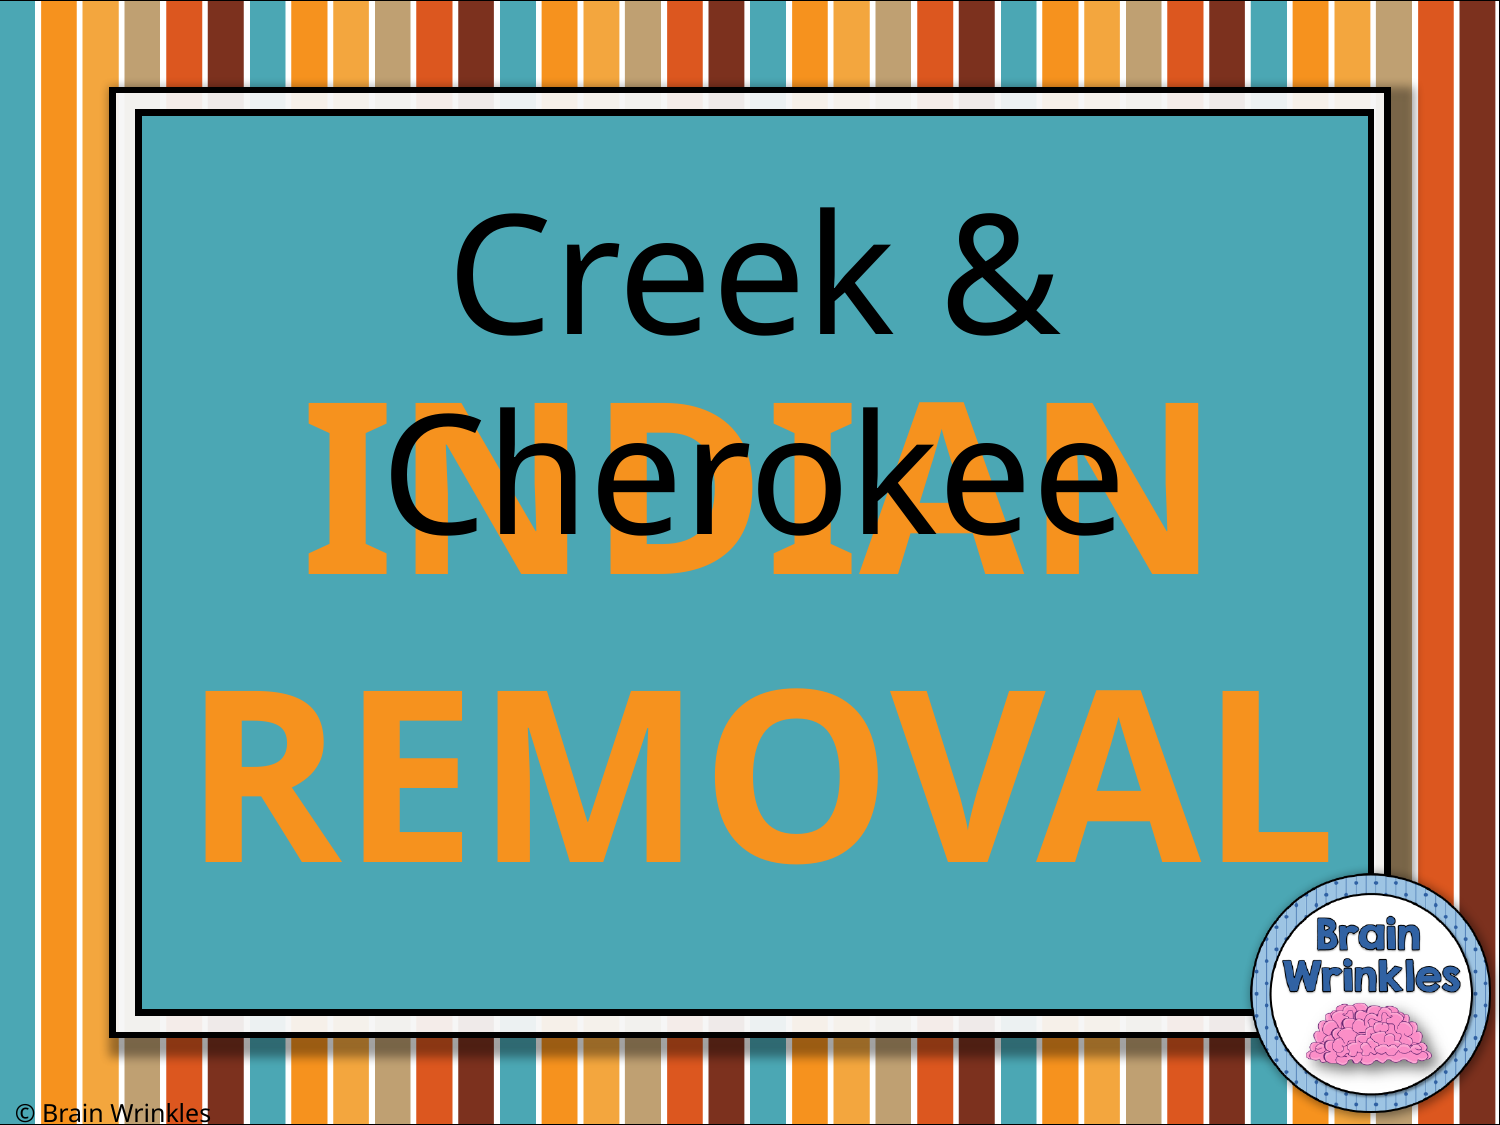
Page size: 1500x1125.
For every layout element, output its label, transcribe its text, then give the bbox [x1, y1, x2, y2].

picture [1250, 872, 1491, 1113]
text_box [0, 0, 1500, 1125]
text_box © Brain Wrinkles [0, 1090, 436, 1125]
text_box Creek & Cherokee [222, 160, 1287, 576]
text_box [137, 111, 1372, 1013]
text_box [111, 89, 1388, 1036]
text_box INDIAN REMOVAL [172, 329, 1349, 916]
